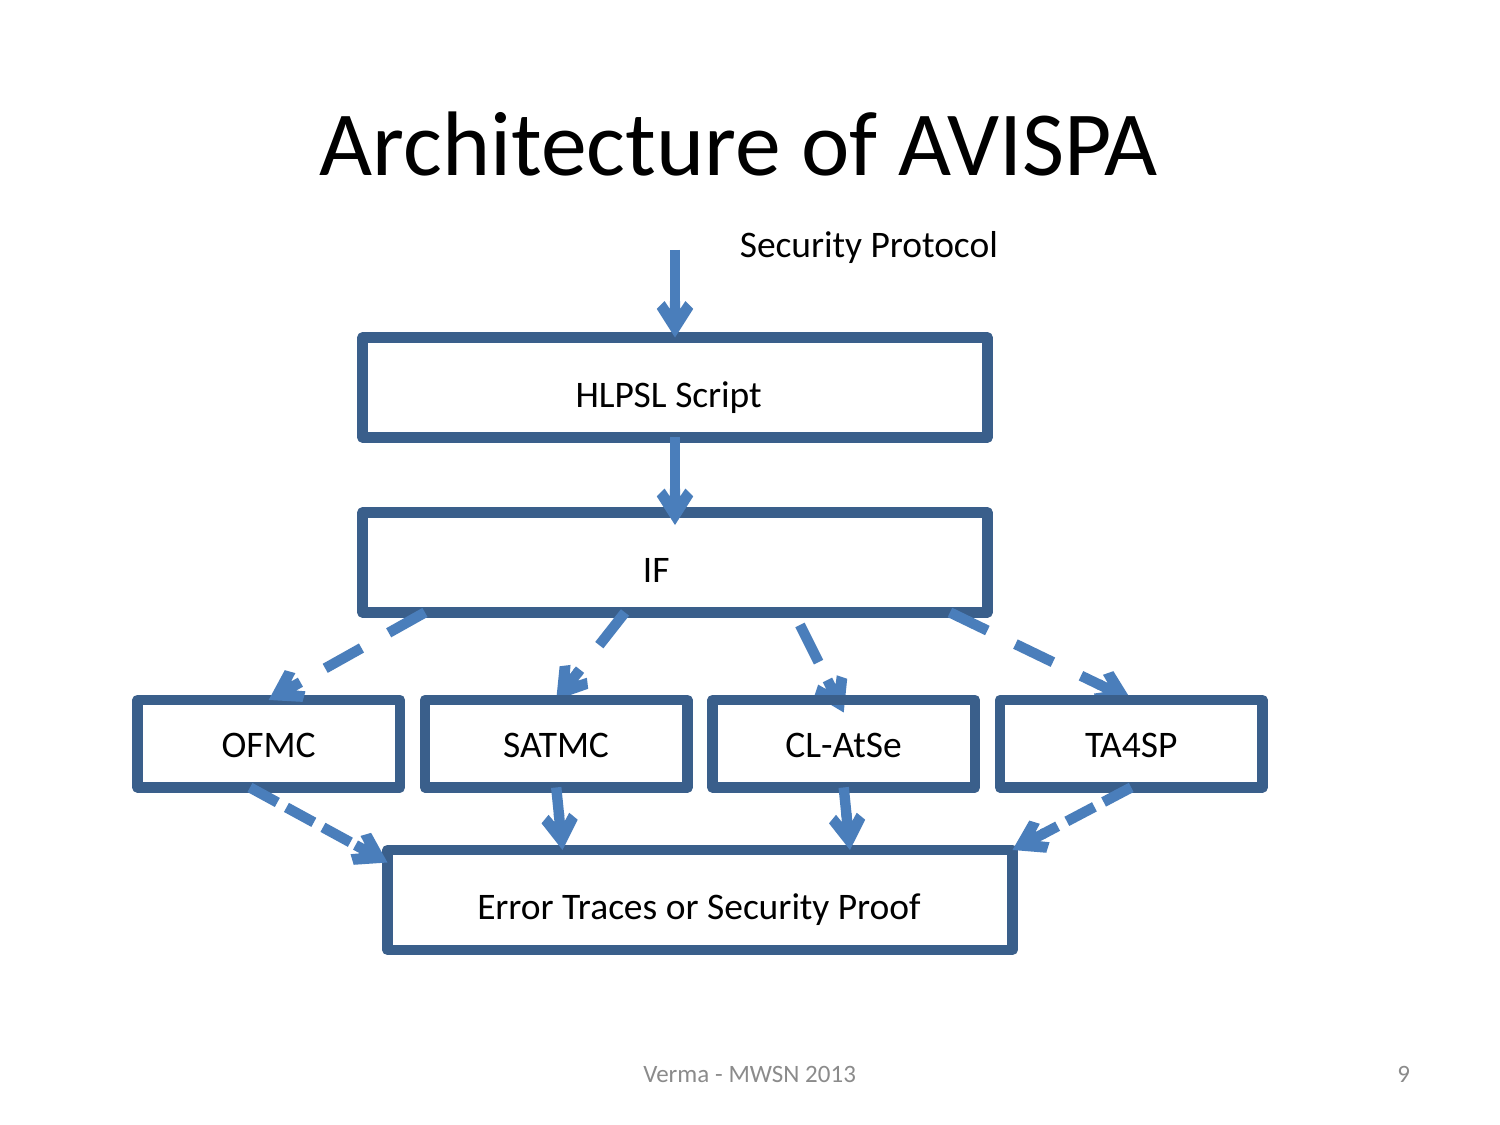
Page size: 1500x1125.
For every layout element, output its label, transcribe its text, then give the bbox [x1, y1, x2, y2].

text_box TA4SP [1012, 712, 1250, 773]
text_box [799, 624, 844, 713]
title Architecture of AVISPA [75, 45, 1425, 233]
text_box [949, 612, 1132, 701]
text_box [1012, 787, 1132, 851]
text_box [268, 612, 426, 701]
text_box [385, 848, 1015, 952]
text_box HLPSL Script [399, 362, 938, 423]
slide_number 9 [1074, 1042, 1425, 1103]
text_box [843, 787, 851, 851]
text_box Security Protocol [724, 212, 1263, 273]
footer Verma - MWSN 2013 [512, 1042, 988, 1103]
text_box [360, 335, 989, 440]
text_box SATMC [437, 712, 675, 773]
text_box IF [525, 537, 788, 598]
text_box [555, 612, 626, 701]
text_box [555, 787, 563, 851]
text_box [249, 787, 388, 863]
text_box [998, 698, 1265, 789]
text_box [710, 698, 977, 789]
text_box [423, 698, 690, 789]
text_box [135, 698, 402, 789]
text_box [360, 510, 989, 614]
text_box OFMC [162, 712, 375, 773]
text_box CL-AtSe [724, 712, 963, 773]
